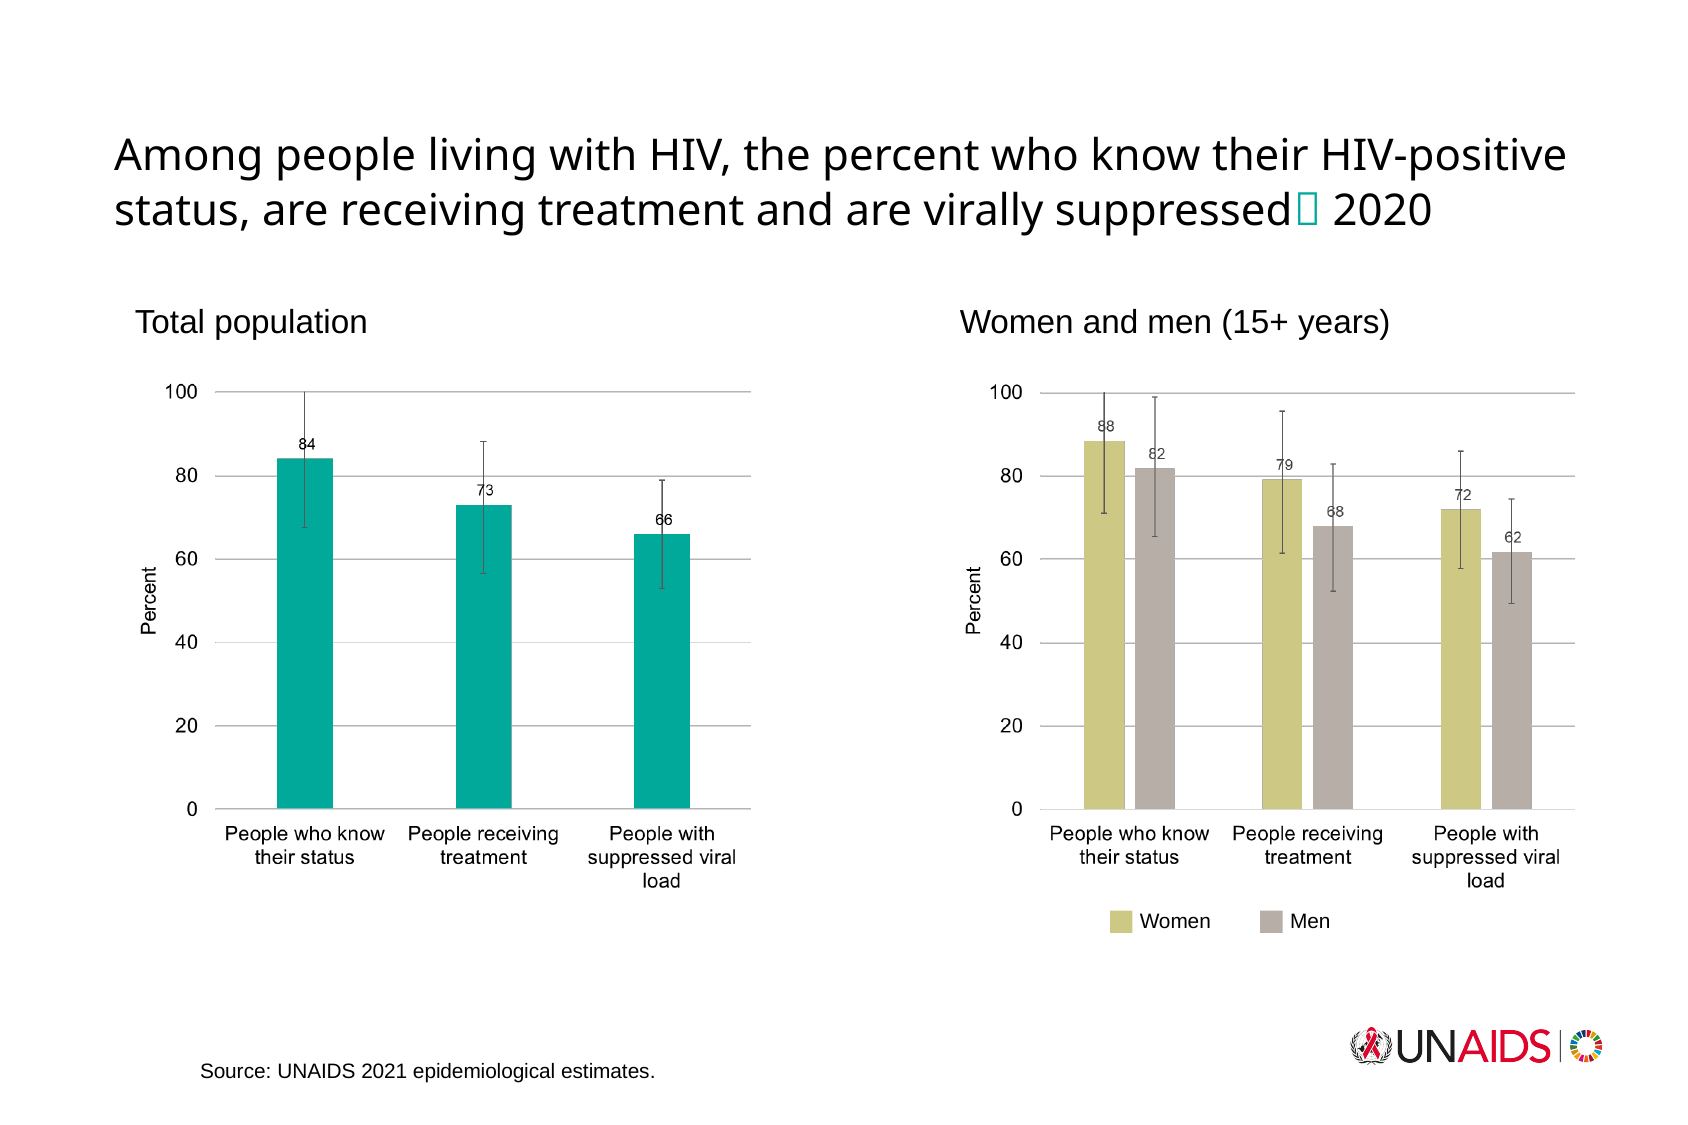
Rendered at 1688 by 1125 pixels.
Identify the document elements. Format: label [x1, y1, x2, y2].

text_box [99, 119, 1673, 1091]
